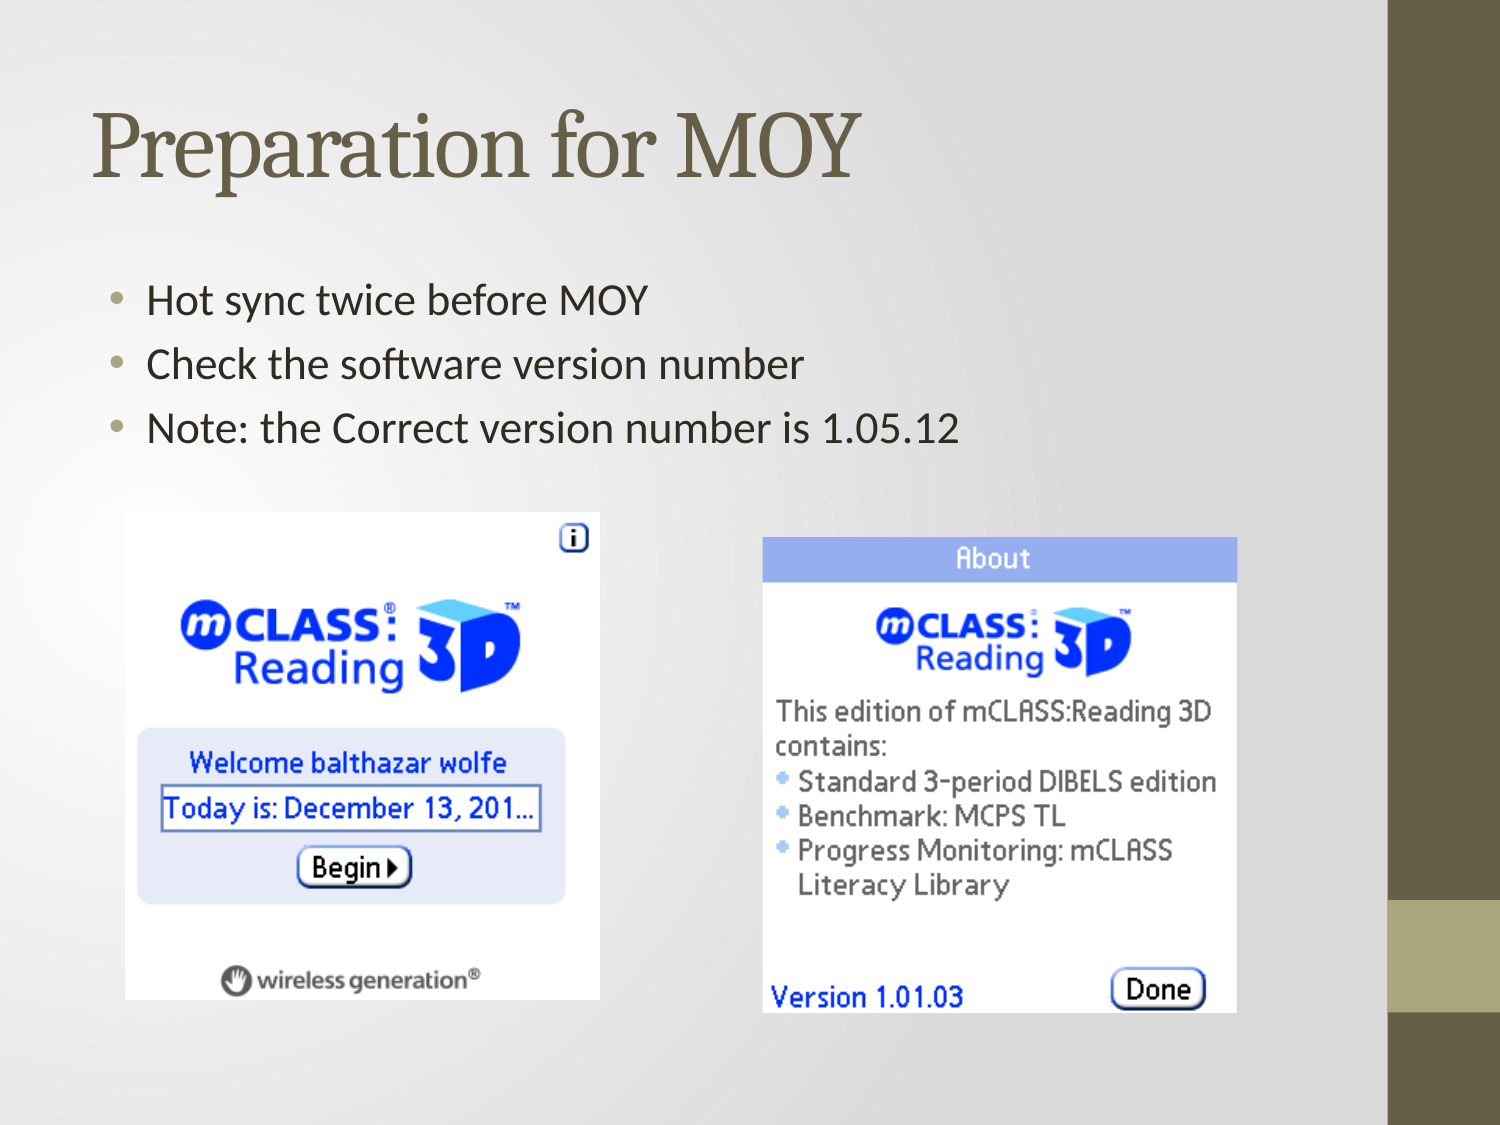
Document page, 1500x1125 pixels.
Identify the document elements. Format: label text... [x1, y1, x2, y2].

picture [761, 536, 1238, 1013]
list Hot sync twice before MOY Check the software version number Note: the Correct version number is 1.05.12 [75, 262, 1325, 1050]
picture [124, 511, 601, 1001]
title Preparation for MOY [75, 45, 1325, 233]
